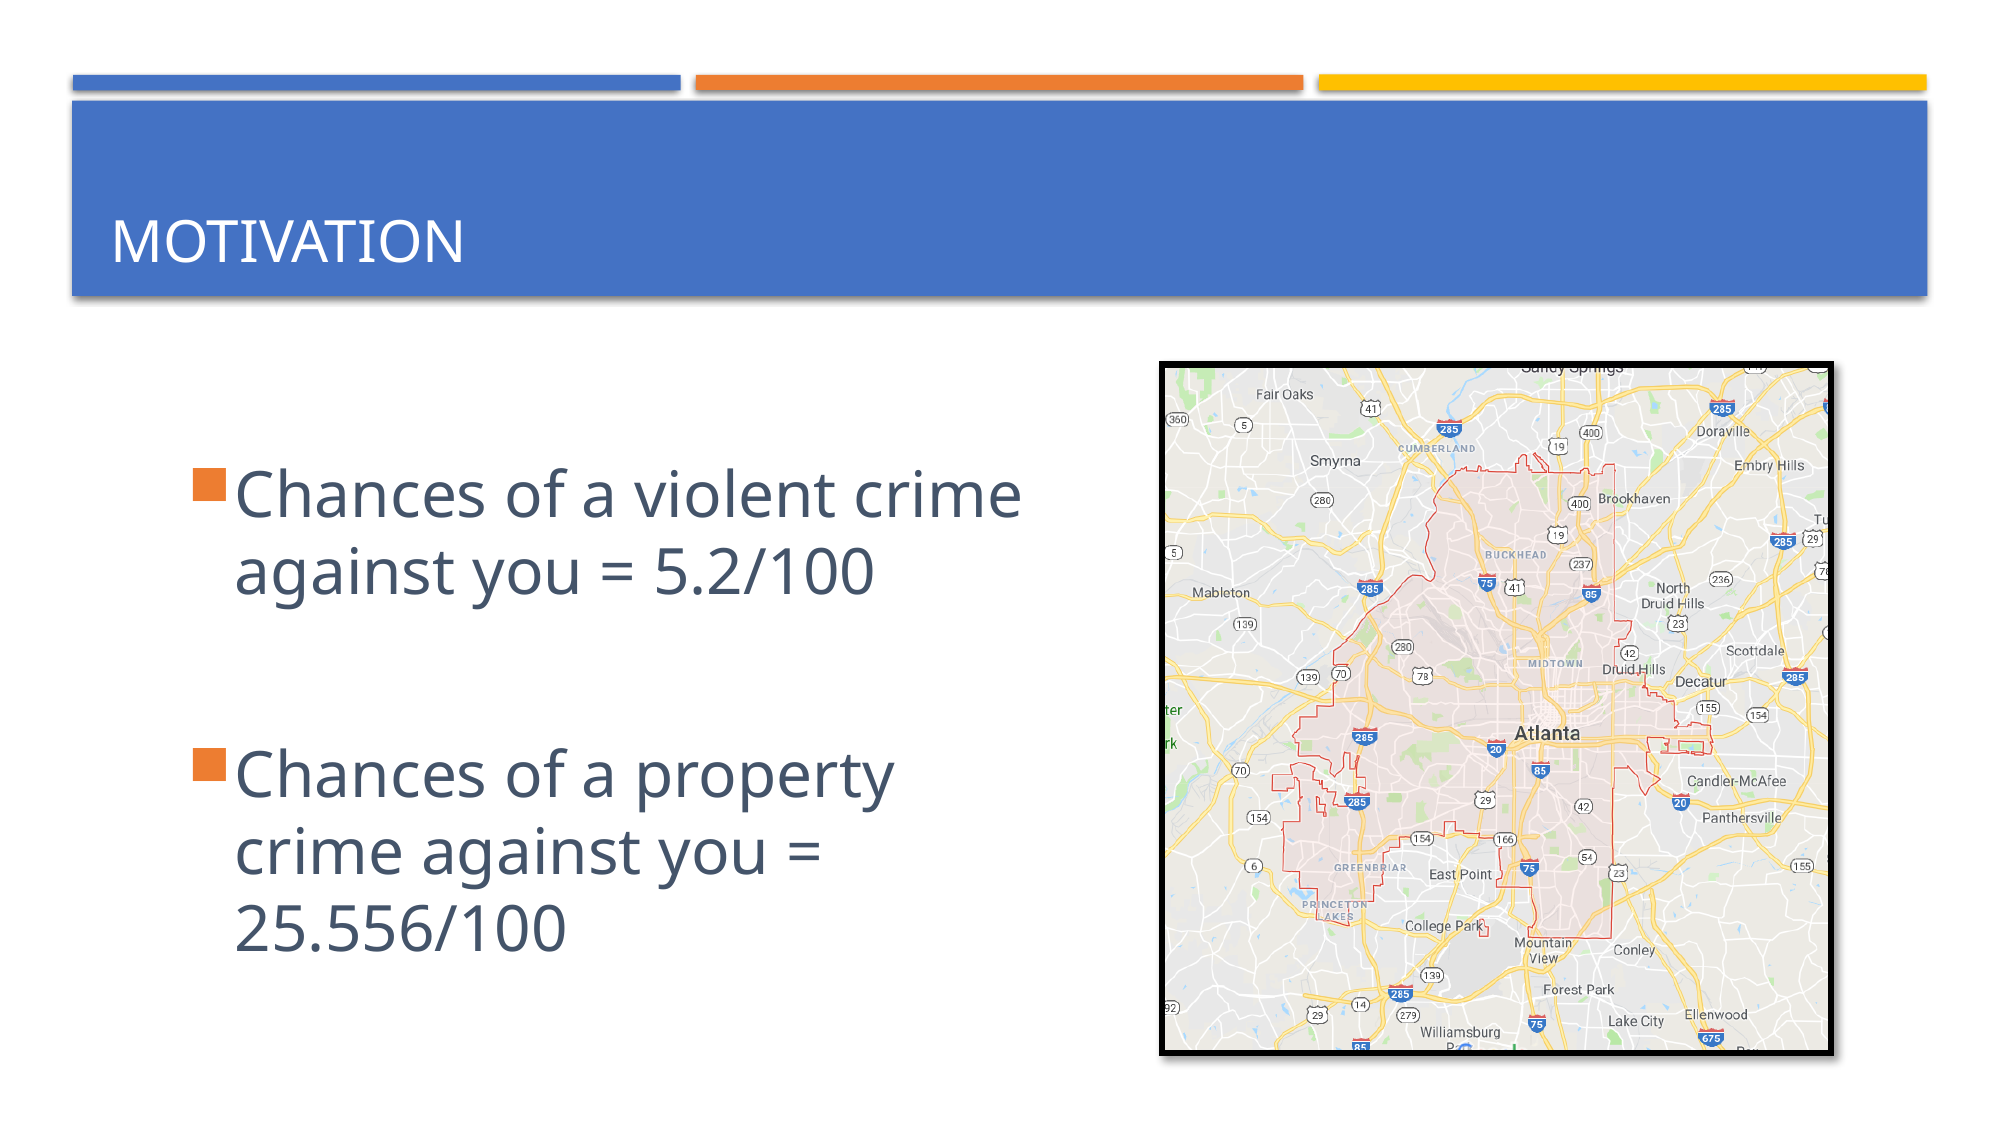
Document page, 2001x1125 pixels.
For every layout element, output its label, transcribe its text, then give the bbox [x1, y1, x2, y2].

title Motivation [95, 115, 1905, 282]
list Chances of a violent crime against you = 5.2/100 Chances of a property crime against you = 25.556/100 [171, 418, 1049, 1000]
picture [1164, 366, 1829, 1051]
